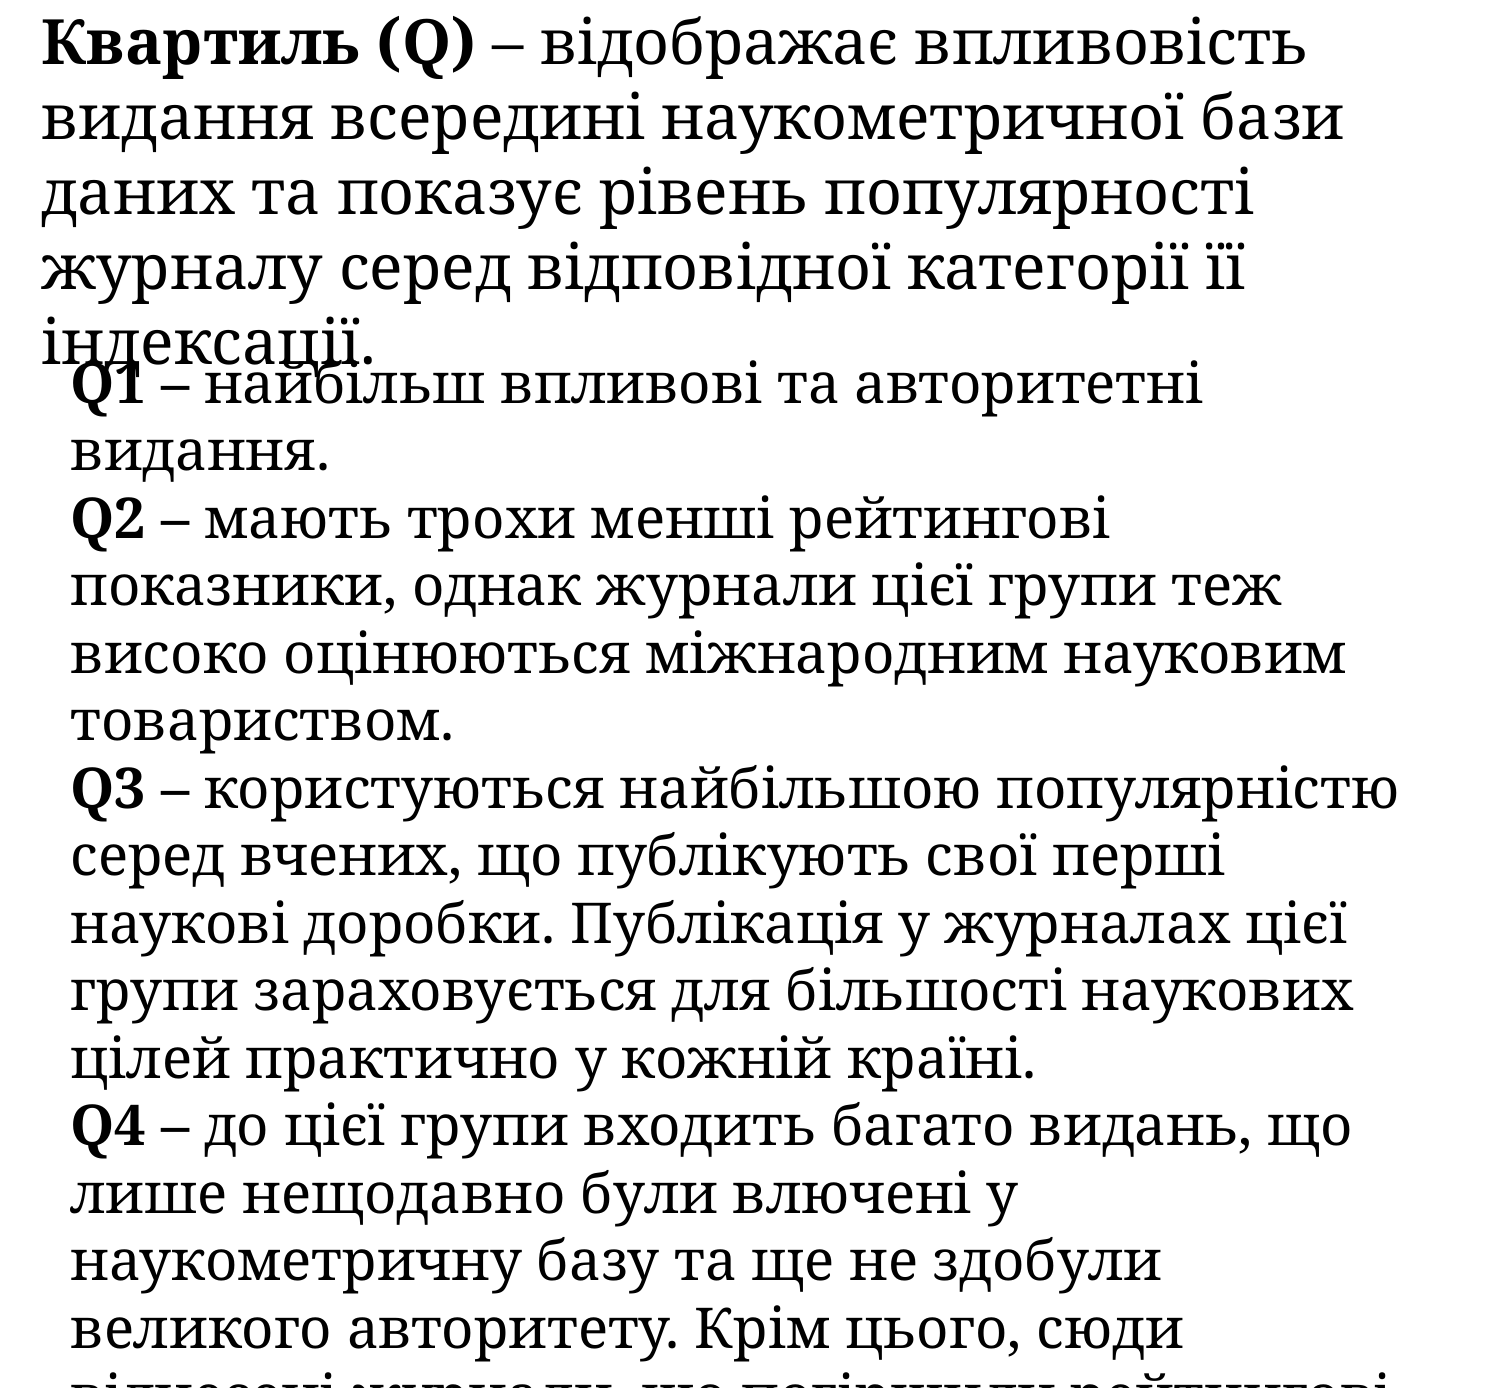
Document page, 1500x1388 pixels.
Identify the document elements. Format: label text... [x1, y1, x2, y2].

title Квартиль (Q) – відображає впливовість видання всередині наукометричної бази даних та показує рівень популярності журналу серед відповідної категорії її індексації. [41, 2, 1458, 306]
list Q1 – найбільш впливові та авторитетні видання. Q2 – мають трохи менші рейтингові показники, однак журнали цієї групи теж високо оцінюються міжнародним науковим товариством. Q3 – користуються найбільшою популярністю серед вчених, що публікують свої перші наукові доробки. Публікація у журналах цієї групи зараховується для більшості наукових цілей практично у кожній країні. Q4 – до цієї групи входить багато видань, що лише нещодавно були влючені у наукометричну базу та ще не здобули великого авторитету. Крім цього, сюди віднесені журнали, що погіршили рейтингові показники. [70, 346, 1429, 1302]
